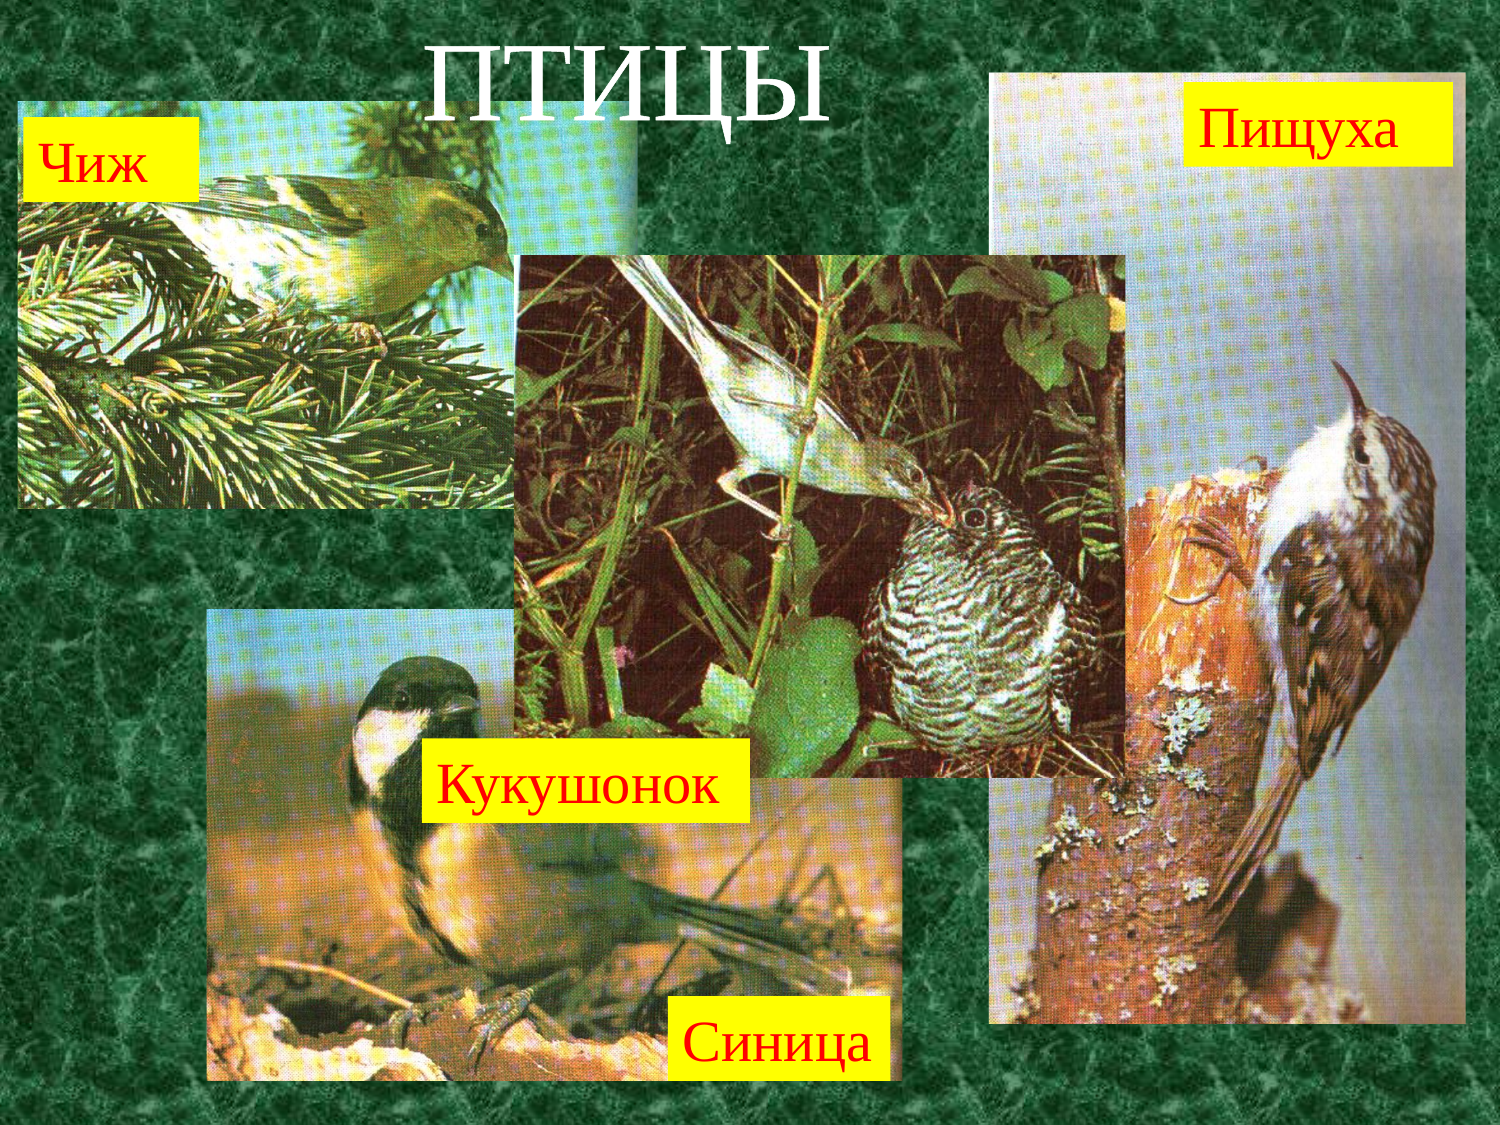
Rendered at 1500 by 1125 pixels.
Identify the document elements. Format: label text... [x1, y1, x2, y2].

text_box Синица [795, 996, 891, 1081]
text_box Чиж [23, 117, 118, 202]
text_box ПТИЦЫ [536, 0, 973, 150]
text_box Пищуха [1183, 82, 1453, 167]
picture [0, 0, 1500, 1125]
